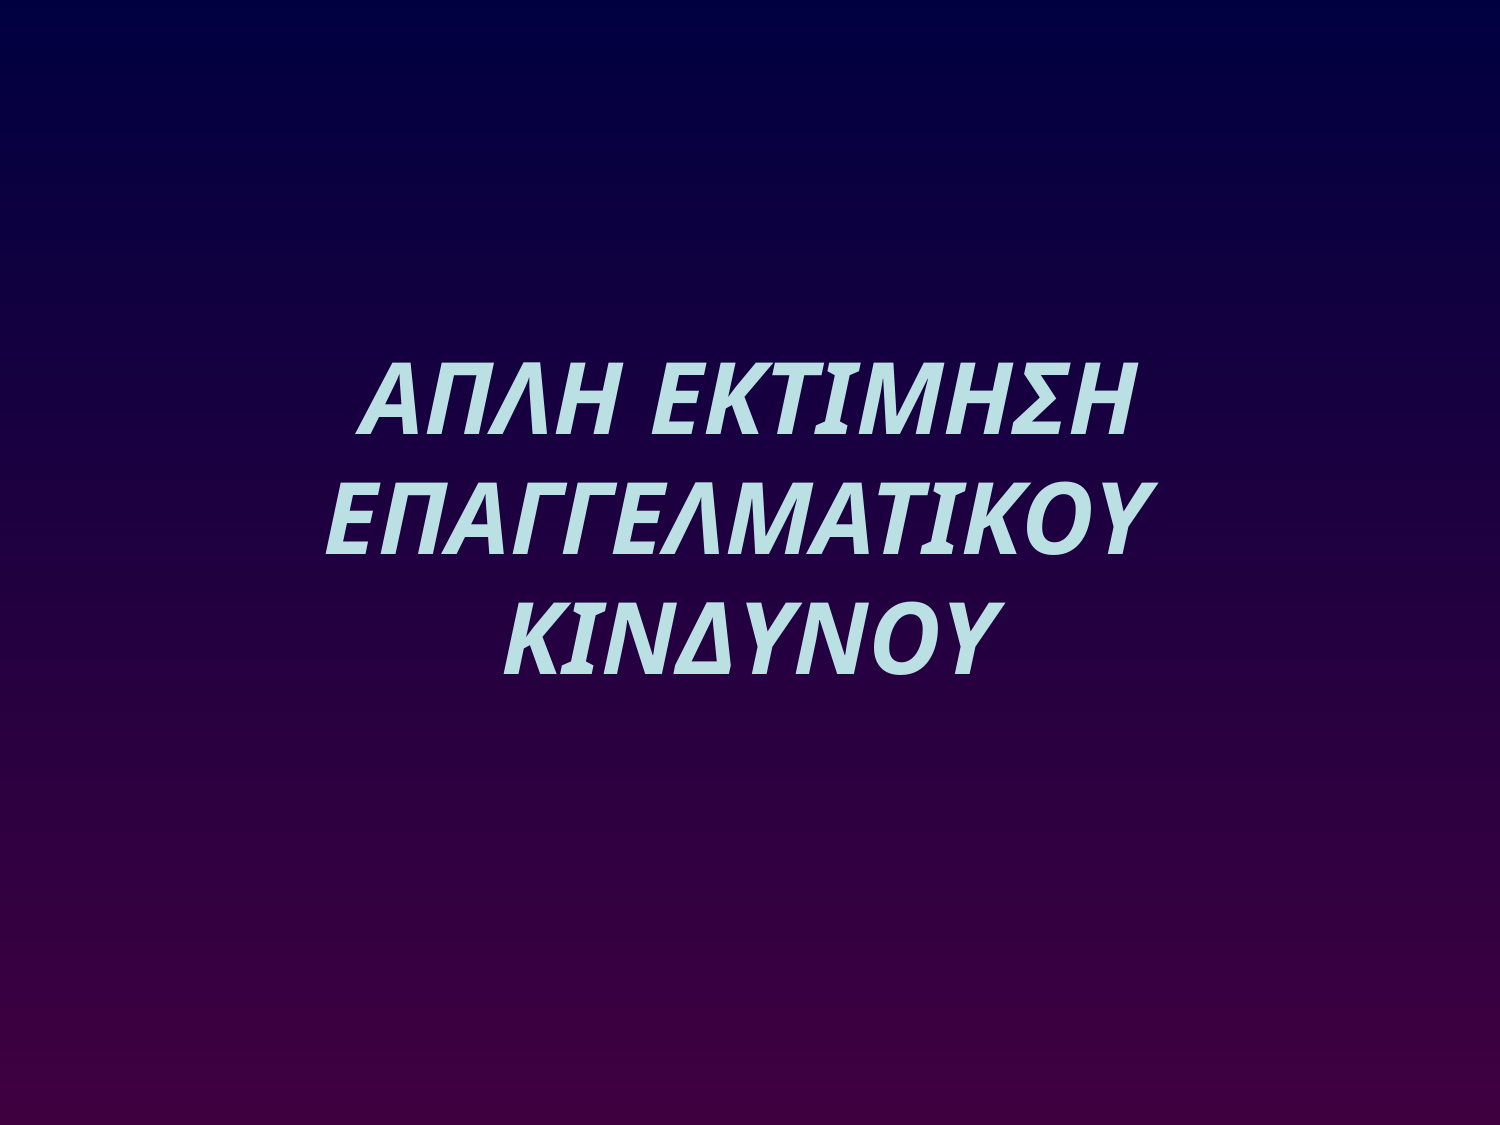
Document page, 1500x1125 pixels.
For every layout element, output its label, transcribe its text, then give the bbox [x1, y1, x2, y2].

title ΑΠΛΗ ΕΚΤΙΜΗΣΗ ΕΠΑΓΓΕΛΜΑΤΙΚΟΥ ΚΙΝΔΥΝΟΥ [0, 420, 1500, 609]
